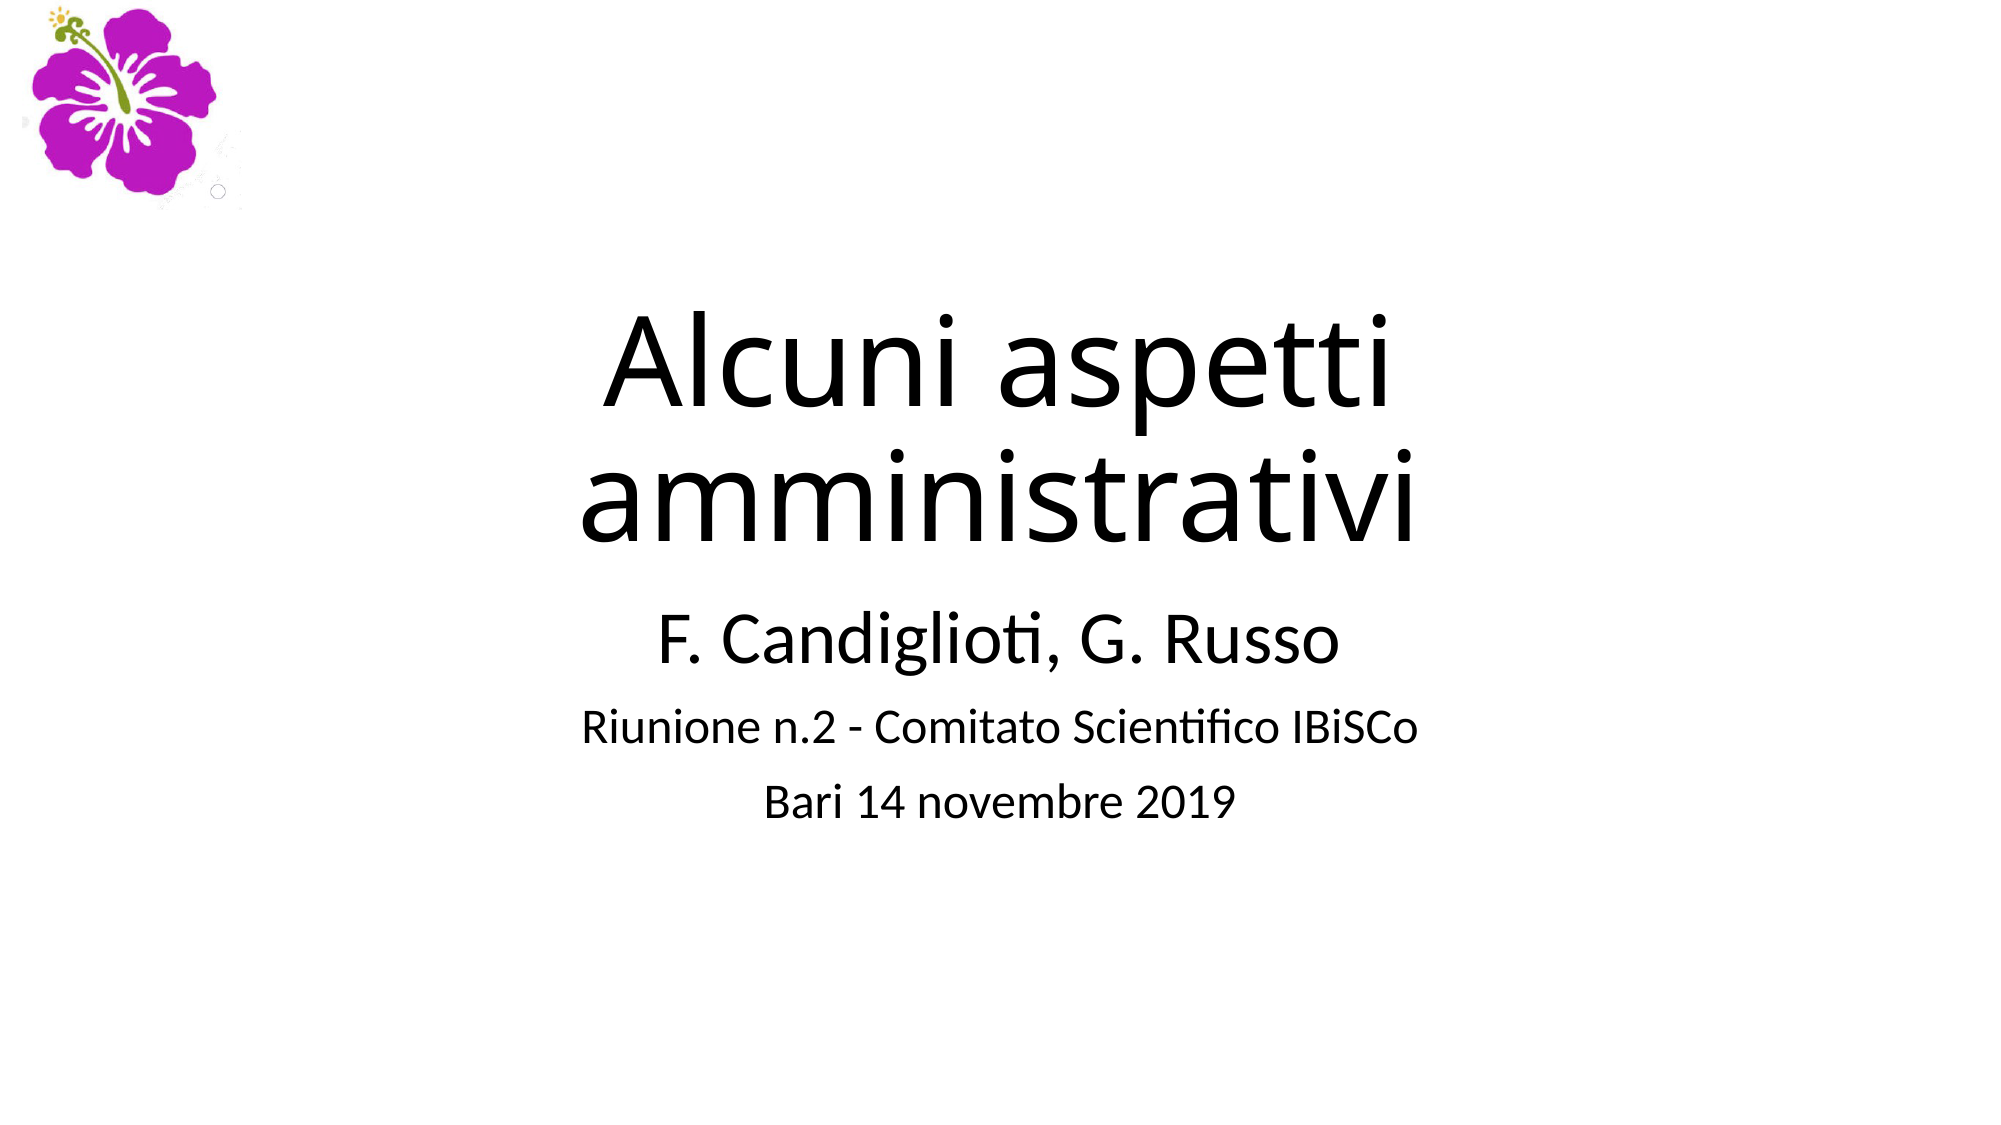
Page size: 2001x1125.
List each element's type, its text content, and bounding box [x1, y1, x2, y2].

subtitle F. Candiglioti, G. Russo Riunione n.2 - Comitato Scientifico IBiSCo Bari 14 novembre 2019 [249, 590, 1750, 954]
title Alcuni aspetti amministrativi [249, 184, 1750, 576]
picture [22, 0, 242, 210]
